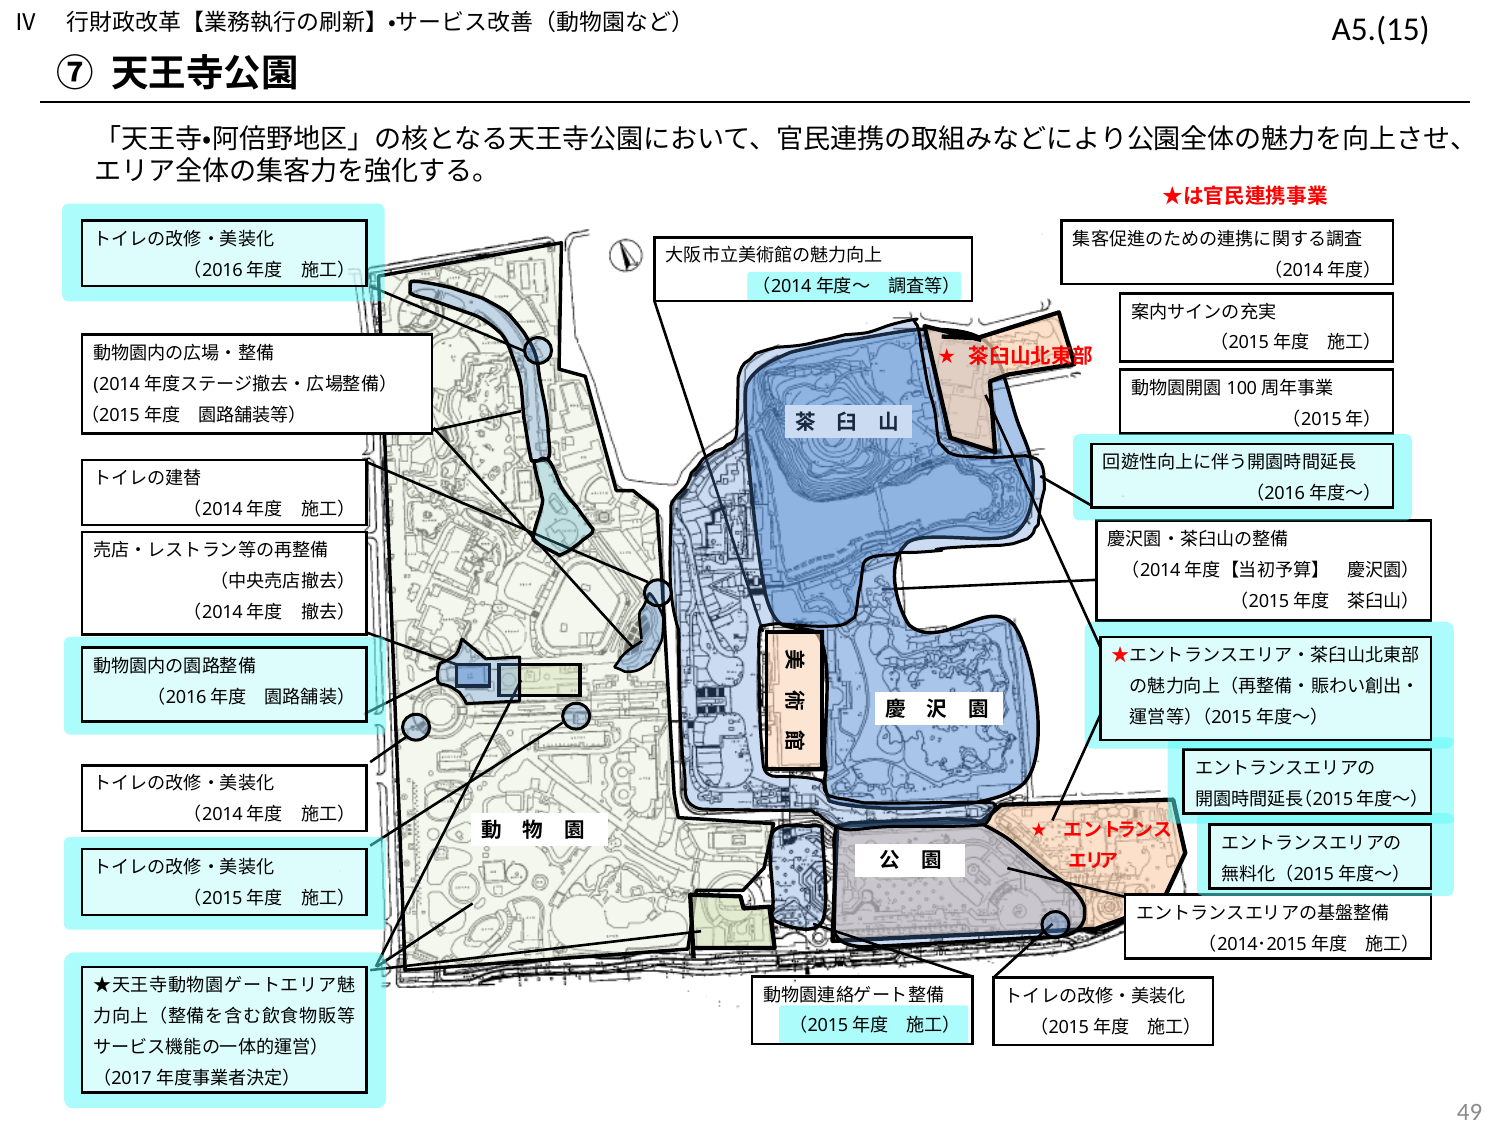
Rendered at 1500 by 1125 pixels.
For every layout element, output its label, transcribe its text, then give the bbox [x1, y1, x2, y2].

text_box A5.(15) [1316, 0, 1498, 55]
text_box ⑦ 天王寺公園 [41, 41, 963, 101]
text_box Ⅳ 行財政改革【業務執行の刷新】・サービス改善（動物園など） [0, 0, 727, 43]
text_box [61, 142, 1455, 1108]
text_box 「天王寺・阿倍野地区」の核となる天王寺公園において、官民連携の取組みなどにより公園全体の魅力を向上させ、 エリア全体の集客力を強化する。 [53, 113, 1471, 194]
slide_number 160 [1379, 1097, 1498, 1124]
